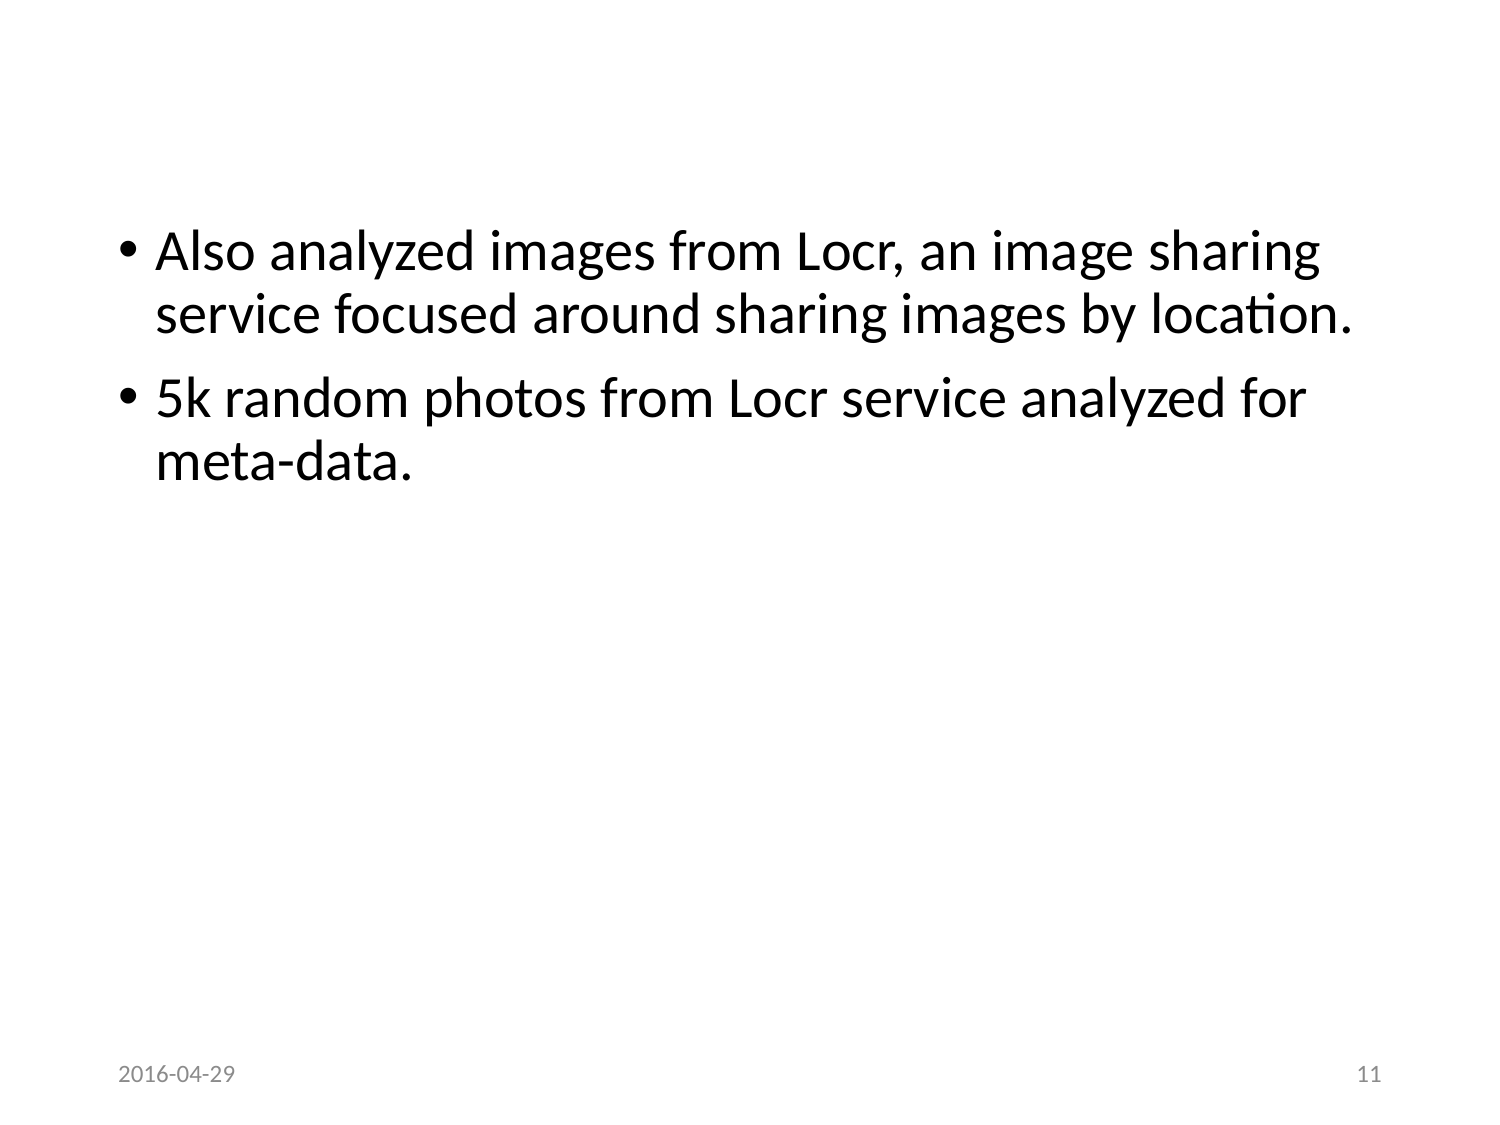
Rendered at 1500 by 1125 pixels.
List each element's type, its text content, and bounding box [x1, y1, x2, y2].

slide_number 11 [1059, 1042, 1397, 1103]
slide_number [103, 1042, 441, 1103]
list Also analyzed images from Locr, an image sharing service focused around sharing images by location. 5k random photos from Locr service analyzed for meta-data. [103, 212, 1397, 1014]
